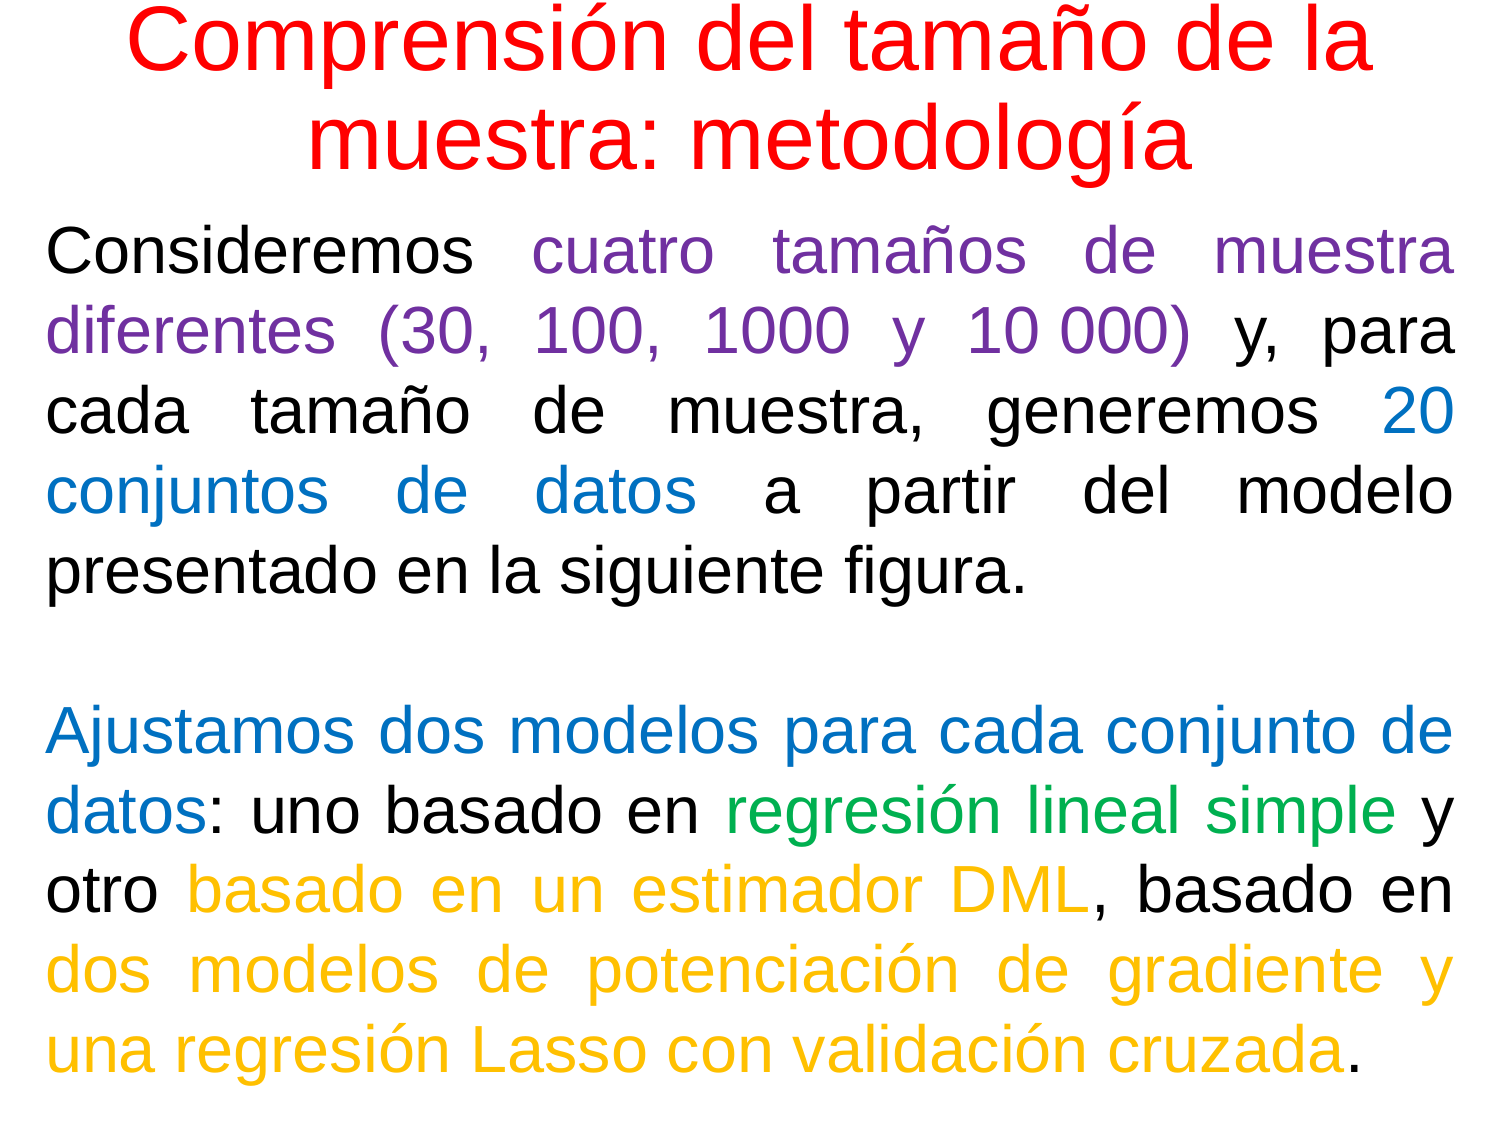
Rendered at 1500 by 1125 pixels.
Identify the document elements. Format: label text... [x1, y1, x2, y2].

text_box Consideremos cuatro tamaños de muestra diferentes (30, 100, 1000 y 10 000) y, para cada tamaño de muestra, generemos 20 conjuntos de datos a partir del modelo presentado en la siguiente figura. Ajustamos dos modelos para cada conjunto de datos: uno basado en regresión lineal simple y otro basado en un estimador DML, basado en dos modelos de potenciación de gradiente y una regresión Lasso con validación cruzada. [30, 199, 1470, 1094]
title Comprensión del tamaño de la muestra: metodología [0, 26, 1500, 155]
